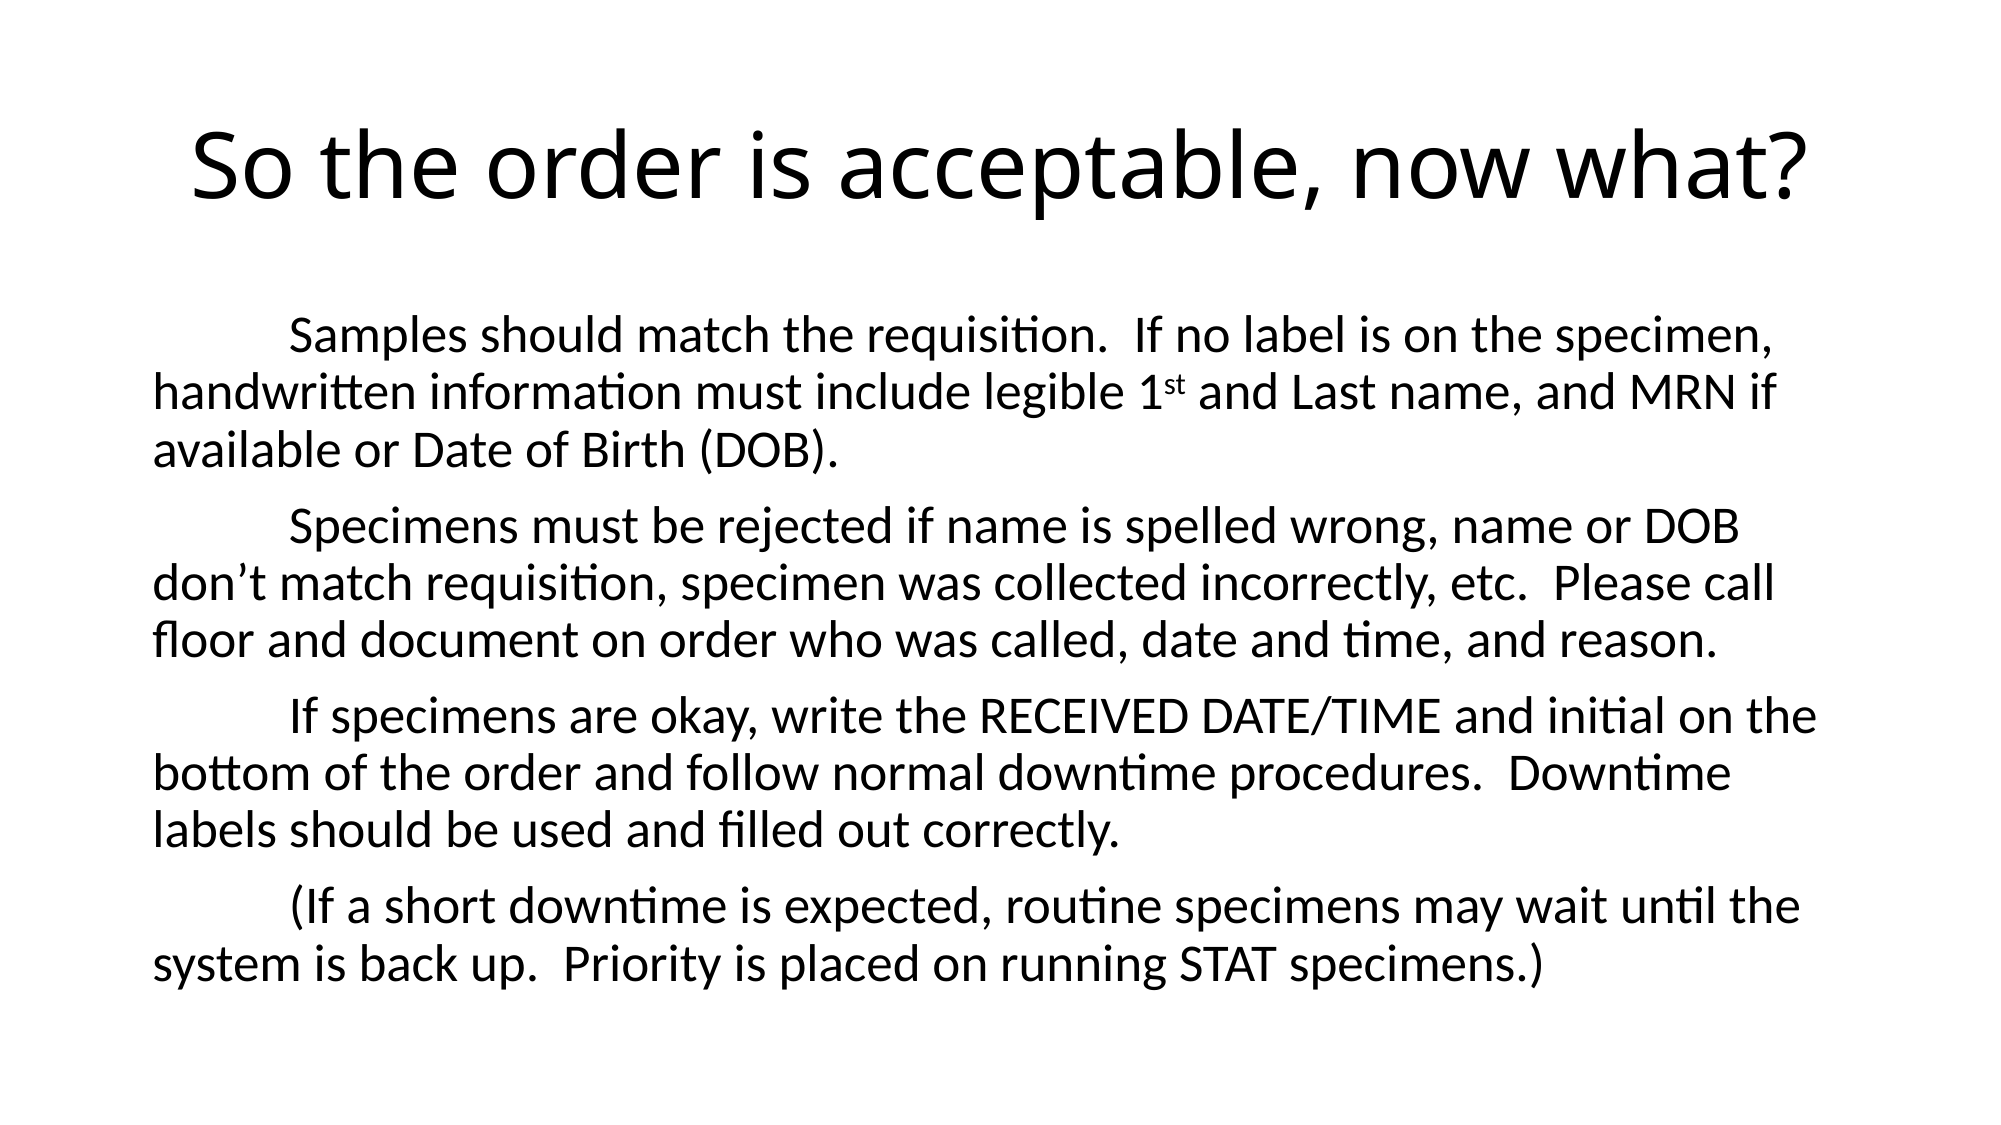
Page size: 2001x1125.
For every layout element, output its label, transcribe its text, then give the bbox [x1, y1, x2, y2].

title So the order is acceptable, now what? [137, 59, 1863, 278]
list Samples should match the requisition. If no label is on the specimen, handwritten information must include legible 1st and Last name, and MRN if available or Date of Birth (DOB). Specimens must be rejected if name is spelled wrong, name or DOB don’t match requisition, specimen was collected incorrectly, etc. Please call floor and document on order who was called, date and time, and reason. If specimens are okay, write the RECEIVED DATE/TIME and initial on the bottom of the order and follow normal downtime procedures. Downtime labels should be used and filled out correctly. (If a short downtime is expected, routine specimens may wait until the system is back up. Priority is placed on running STAT specimens.) [137, 299, 1863, 1014]
